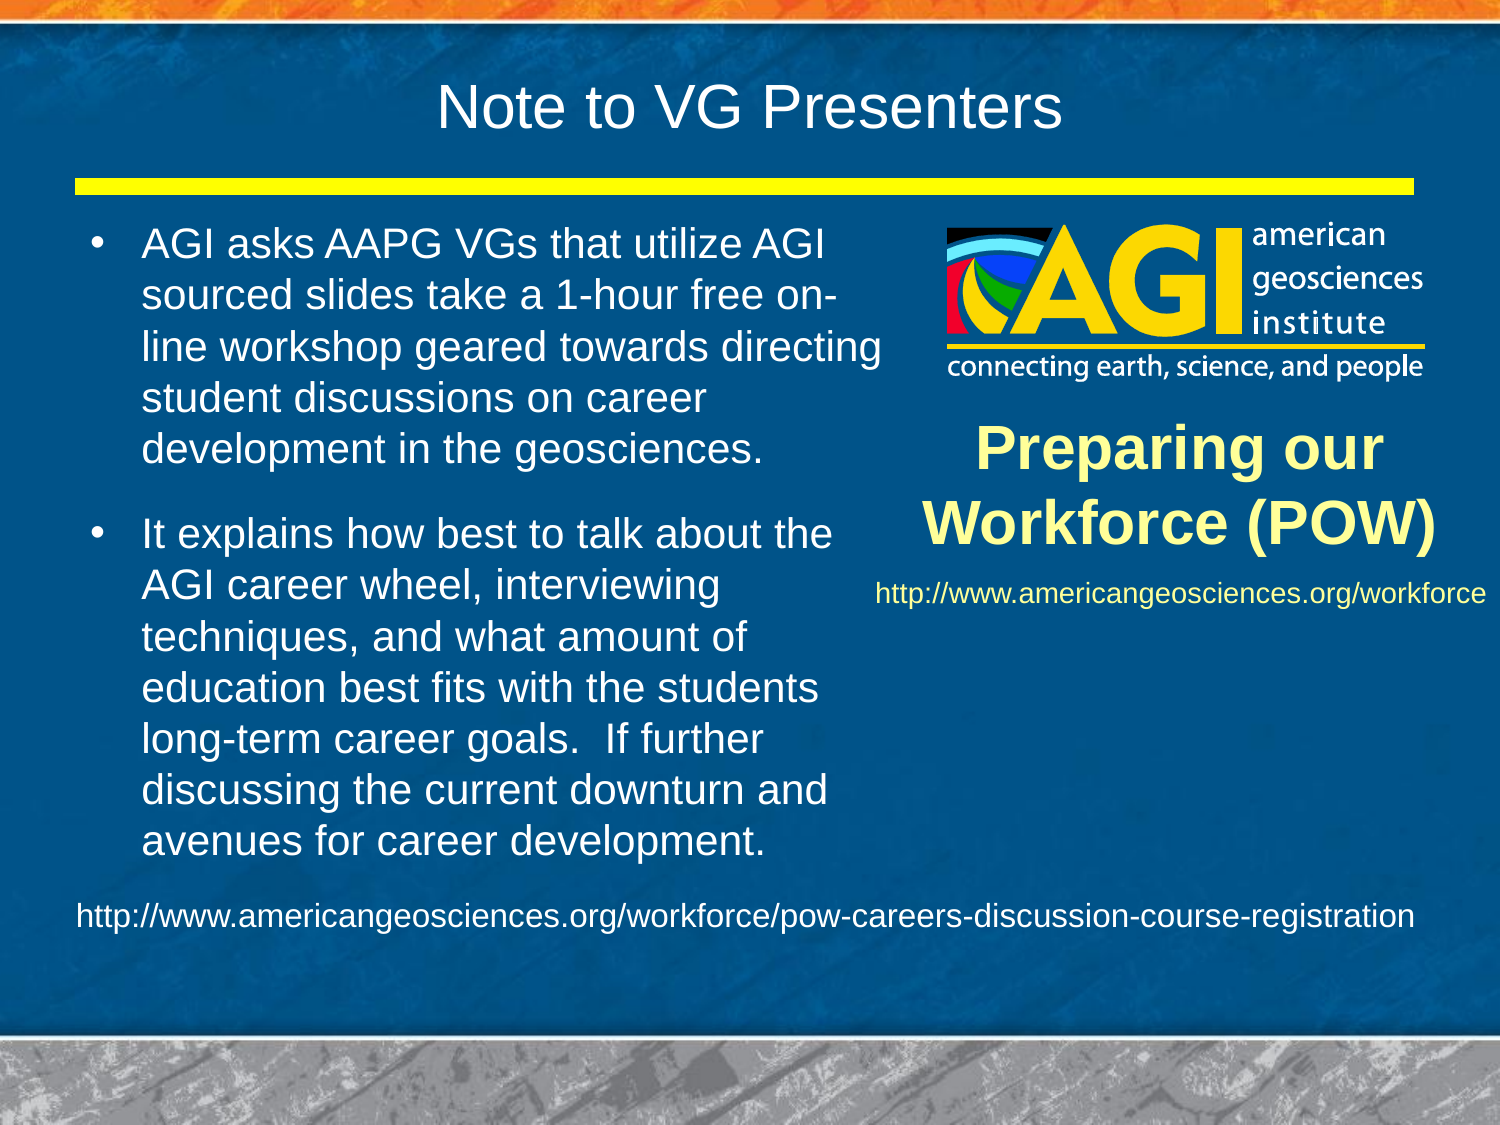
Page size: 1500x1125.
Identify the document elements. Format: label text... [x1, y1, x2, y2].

title Note to VG Presenters [75, 45, 1425, 162]
text_box http://www.americangeosciences.org/workforce/pow-careers-discussion-course-registration [61, 886, 1450, 942]
text_box AGI asks AAPG VGs that utilize AGI sourced slides take a 1-hour free on-line workshop geared towards directing student discussions on career development in the geosciences. It explains how best to talk about the AGI career wheel, interviewing techniques, and what amount of education best fits with the students long-term career goals. If further discussing the current downturn and avenues for career development. [75, 208, 912, 885]
text_box http://www.americangeosciences.org/workforce [860, 567, 1500, 618]
picture [0, 0, 1500, 1125]
text_box Preparing our Workforce (POW) [820, 325, 1500, 638]
